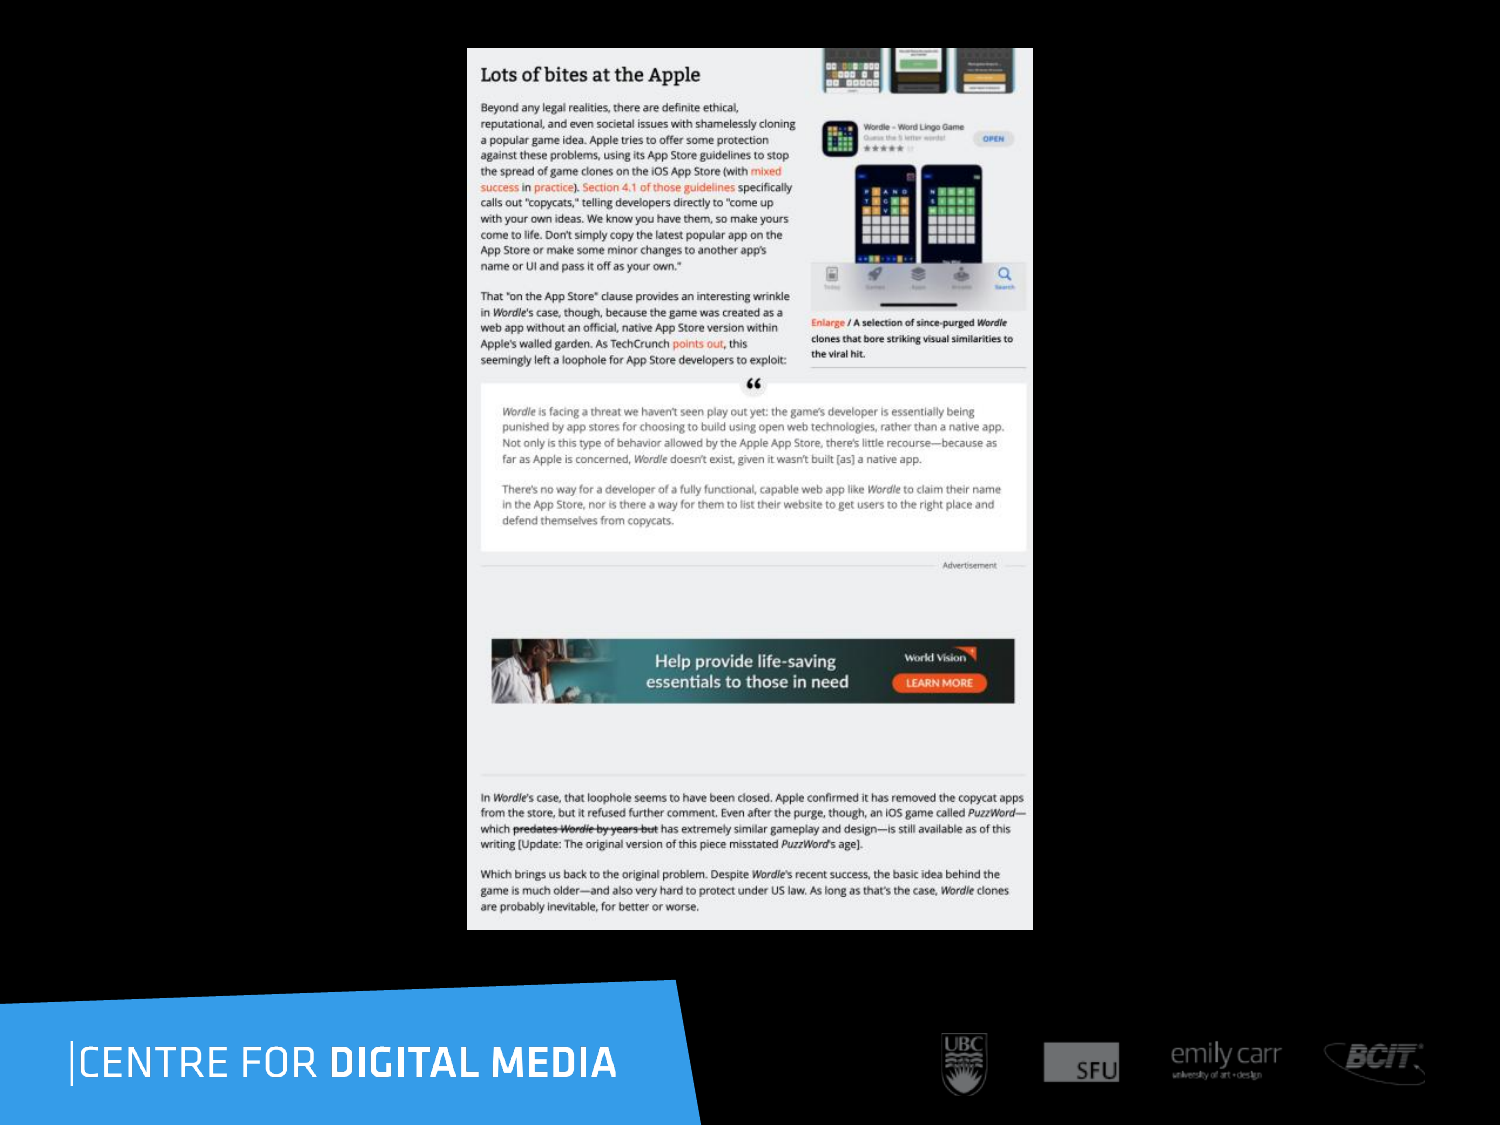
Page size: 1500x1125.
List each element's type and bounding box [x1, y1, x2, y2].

picture [466, 48, 1034, 931]
